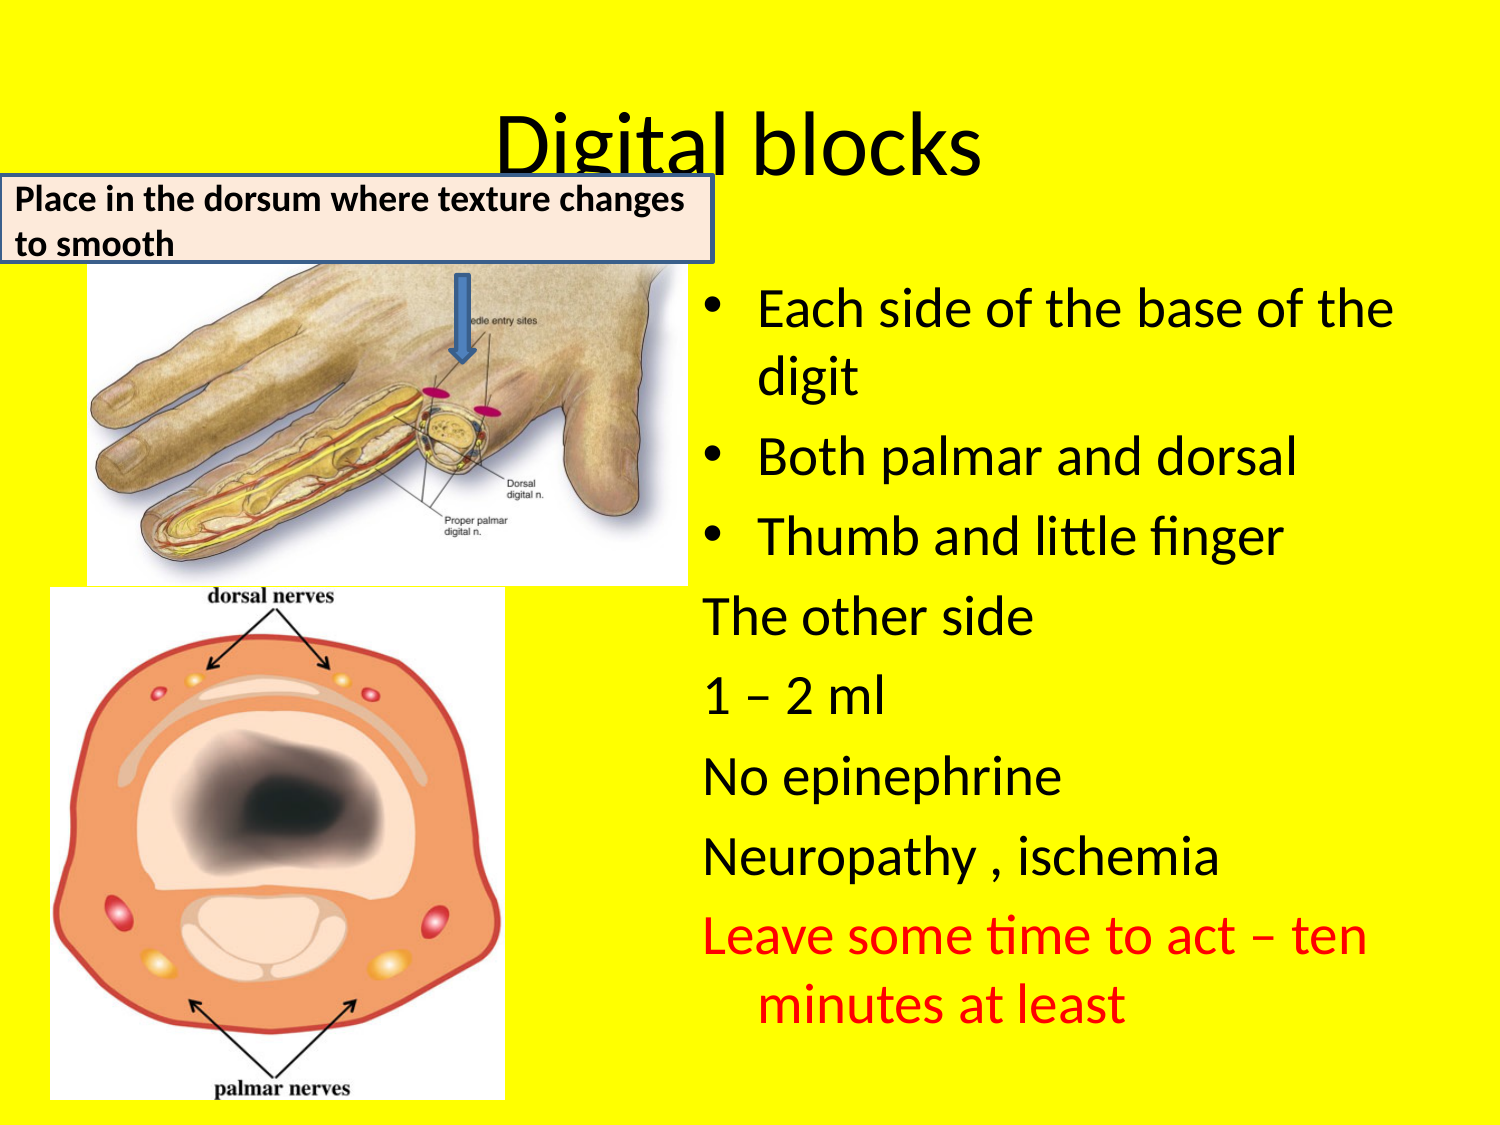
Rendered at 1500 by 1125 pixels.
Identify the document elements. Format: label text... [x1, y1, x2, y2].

title Digital blocks [75, 45, 1425, 233]
picture [49, 587, 505, 1101]
text_box Place in the dorsum where texture changes to smooth [0, 173, 715, 264]
list Each side of the base of the digit Both palmar and dorsal Thumb and little finger The other side 1 – 2 ml No epinephrine Neuropathy , ischemia Leave some time to act – ten minutes at least [687, 262, 1425, 1050]
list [87, 187, 688, 586]
